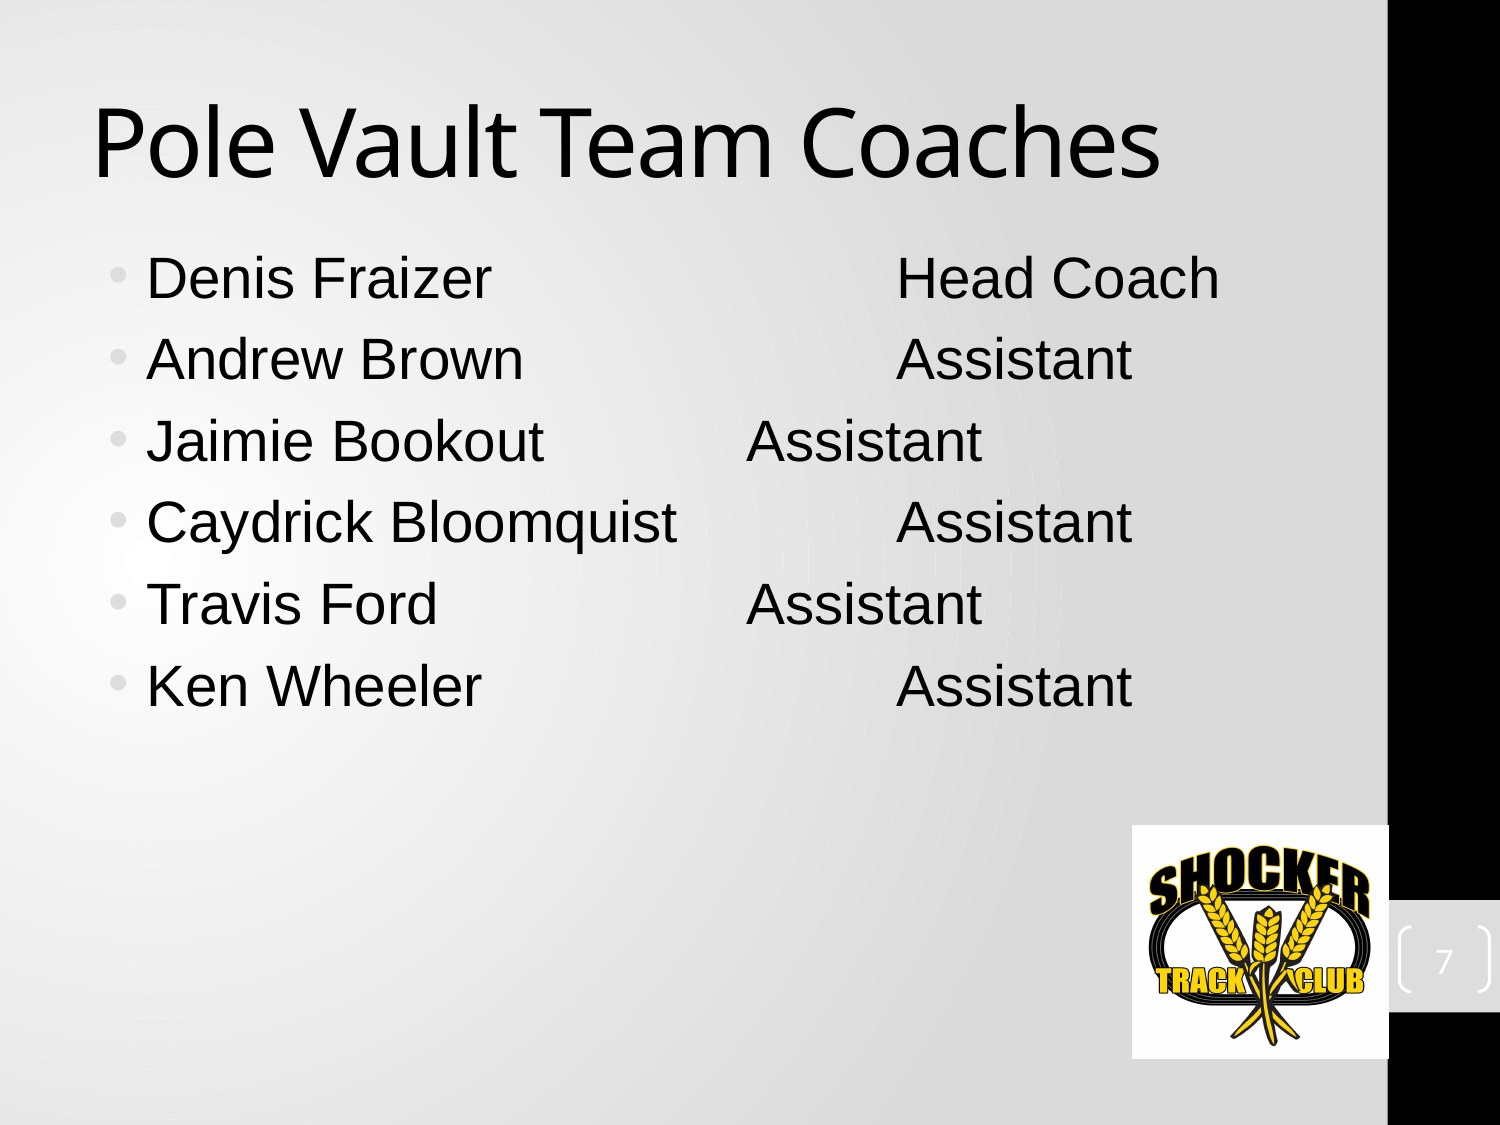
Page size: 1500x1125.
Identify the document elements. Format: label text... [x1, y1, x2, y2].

list Denis Fraizer Head Coach Andrew Brown Assistant Jaimie Bookout Assistant Caydrick Bloomquist Assistant Travis Ford Assistant Ken Wheeler Assistant [75, 232, 1359, 1050]
picture [1132, 824, 1389, 1059]
title Pole Vault Team Coaches [75, 45, 1325, 232]
slide_number 7 [1401, 925, 1492, 994]
